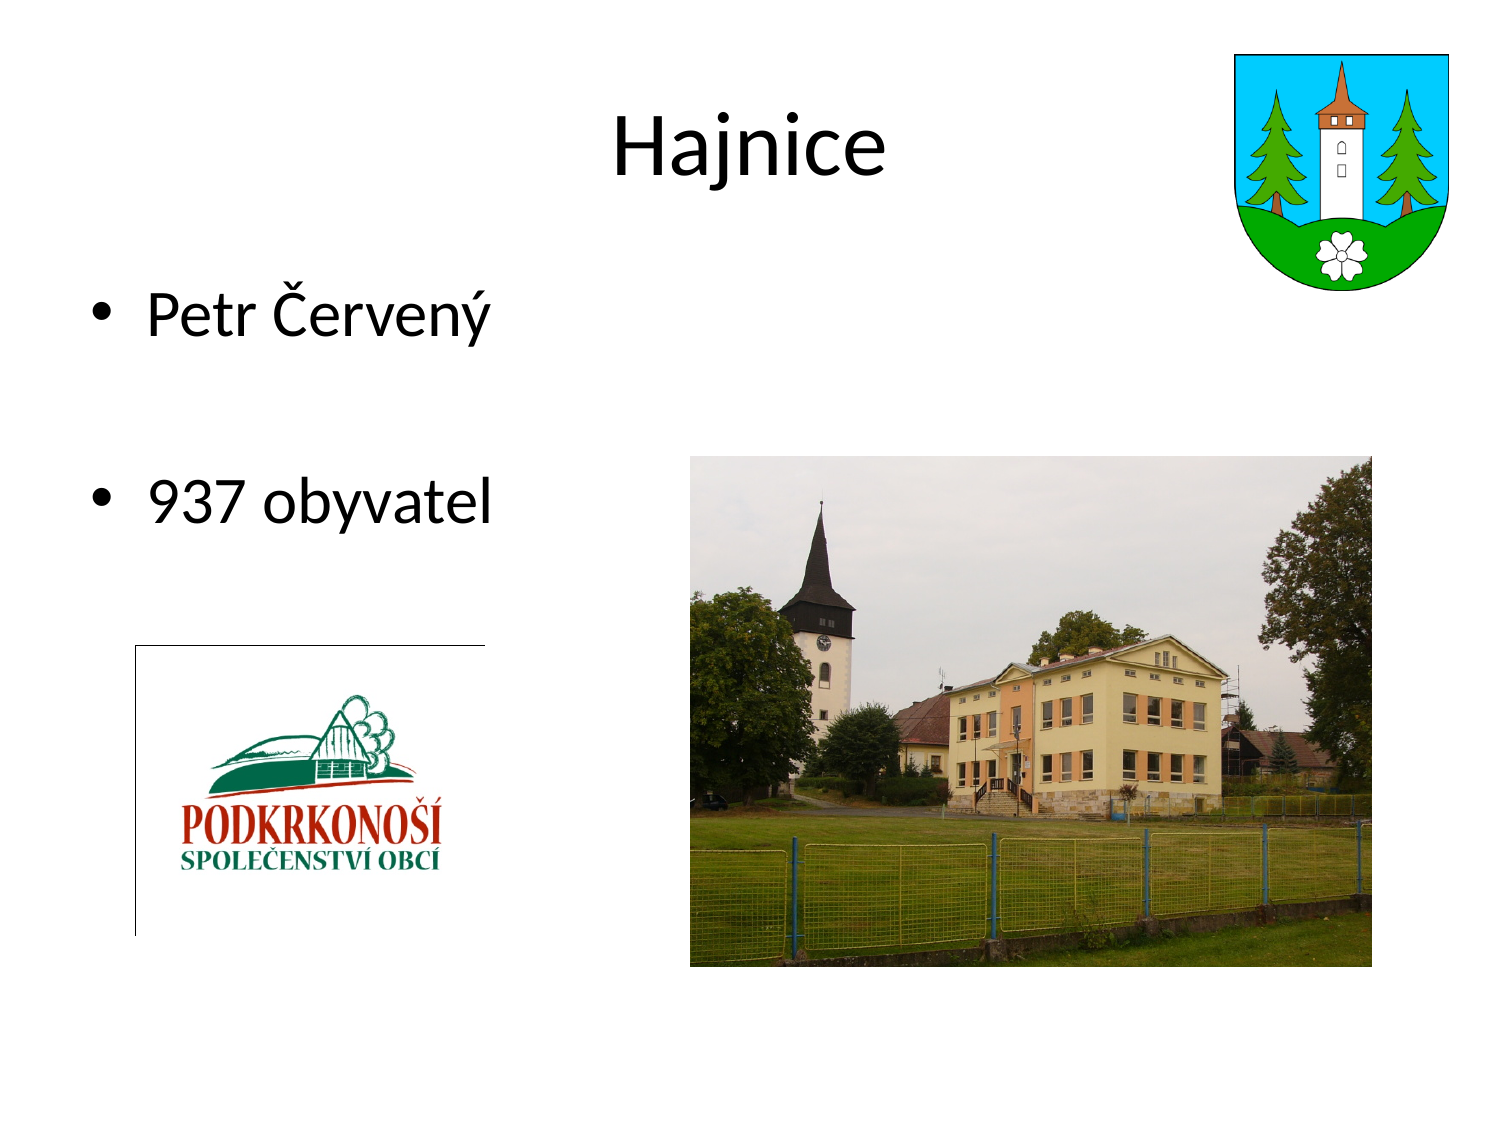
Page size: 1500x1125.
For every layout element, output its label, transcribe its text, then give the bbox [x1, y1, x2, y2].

picture [135, 644, 485, 936]
picture [1233, 54, 1450, 291]
list Petr Červený 937 obyvatel [75, 262, 1425, 1005]
title Hajnice [75, 45, 1425, 233]
picture [690, 455, 1372, 967]
